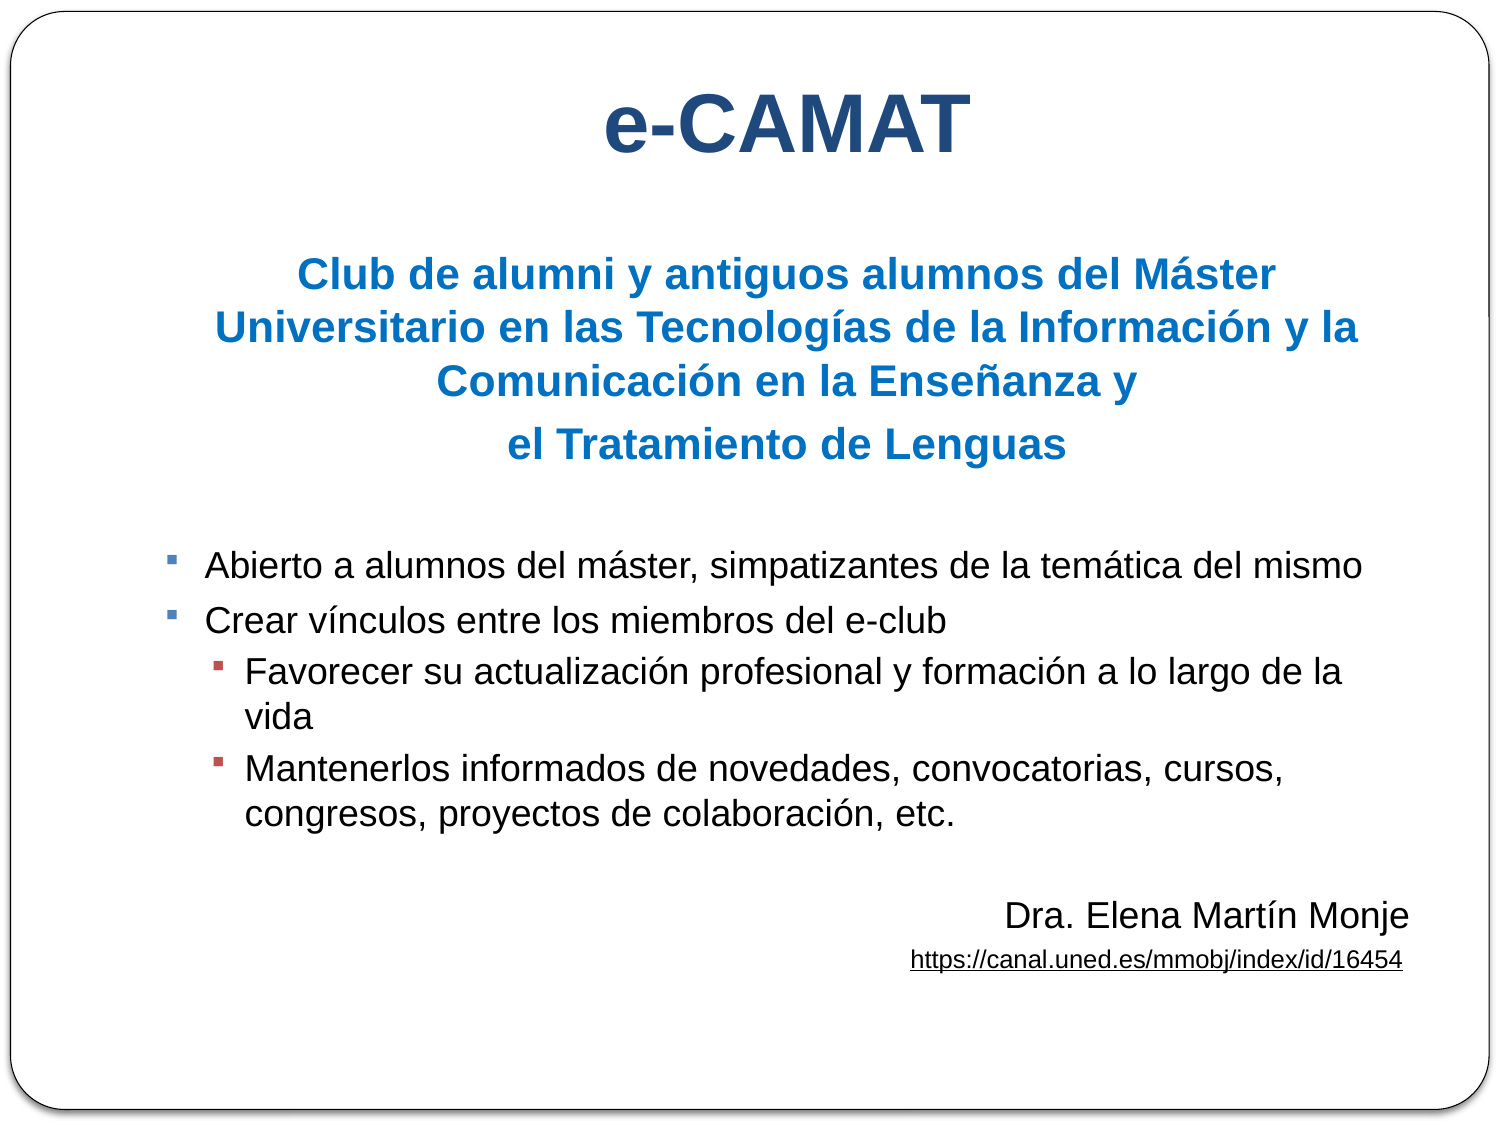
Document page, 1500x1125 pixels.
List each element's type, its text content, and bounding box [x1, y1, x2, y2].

list Club de alumni y antiguos alumnos del Máster Universitario en las Tecnologías de la Información y la Comunicación en la Enseñanza y el Tratamiento de Lenguas Abierto a alumnos del máster, simpatizantes de la temática del mismo Crear vínculos entre los miembros del e-club Favorecer su actualización profesional y formación a lo largo de la vida Mantenerlos informados de novedades, convocatorias, cursos, congresos, proyectos de colaboración, etc. Dra. Elena Martín Monje https://canal.uned.es/mmobj/index/id/16454 [150, 237, 1425, 988]
text_box e-CAMAT [149, 45, 1425, 185]
